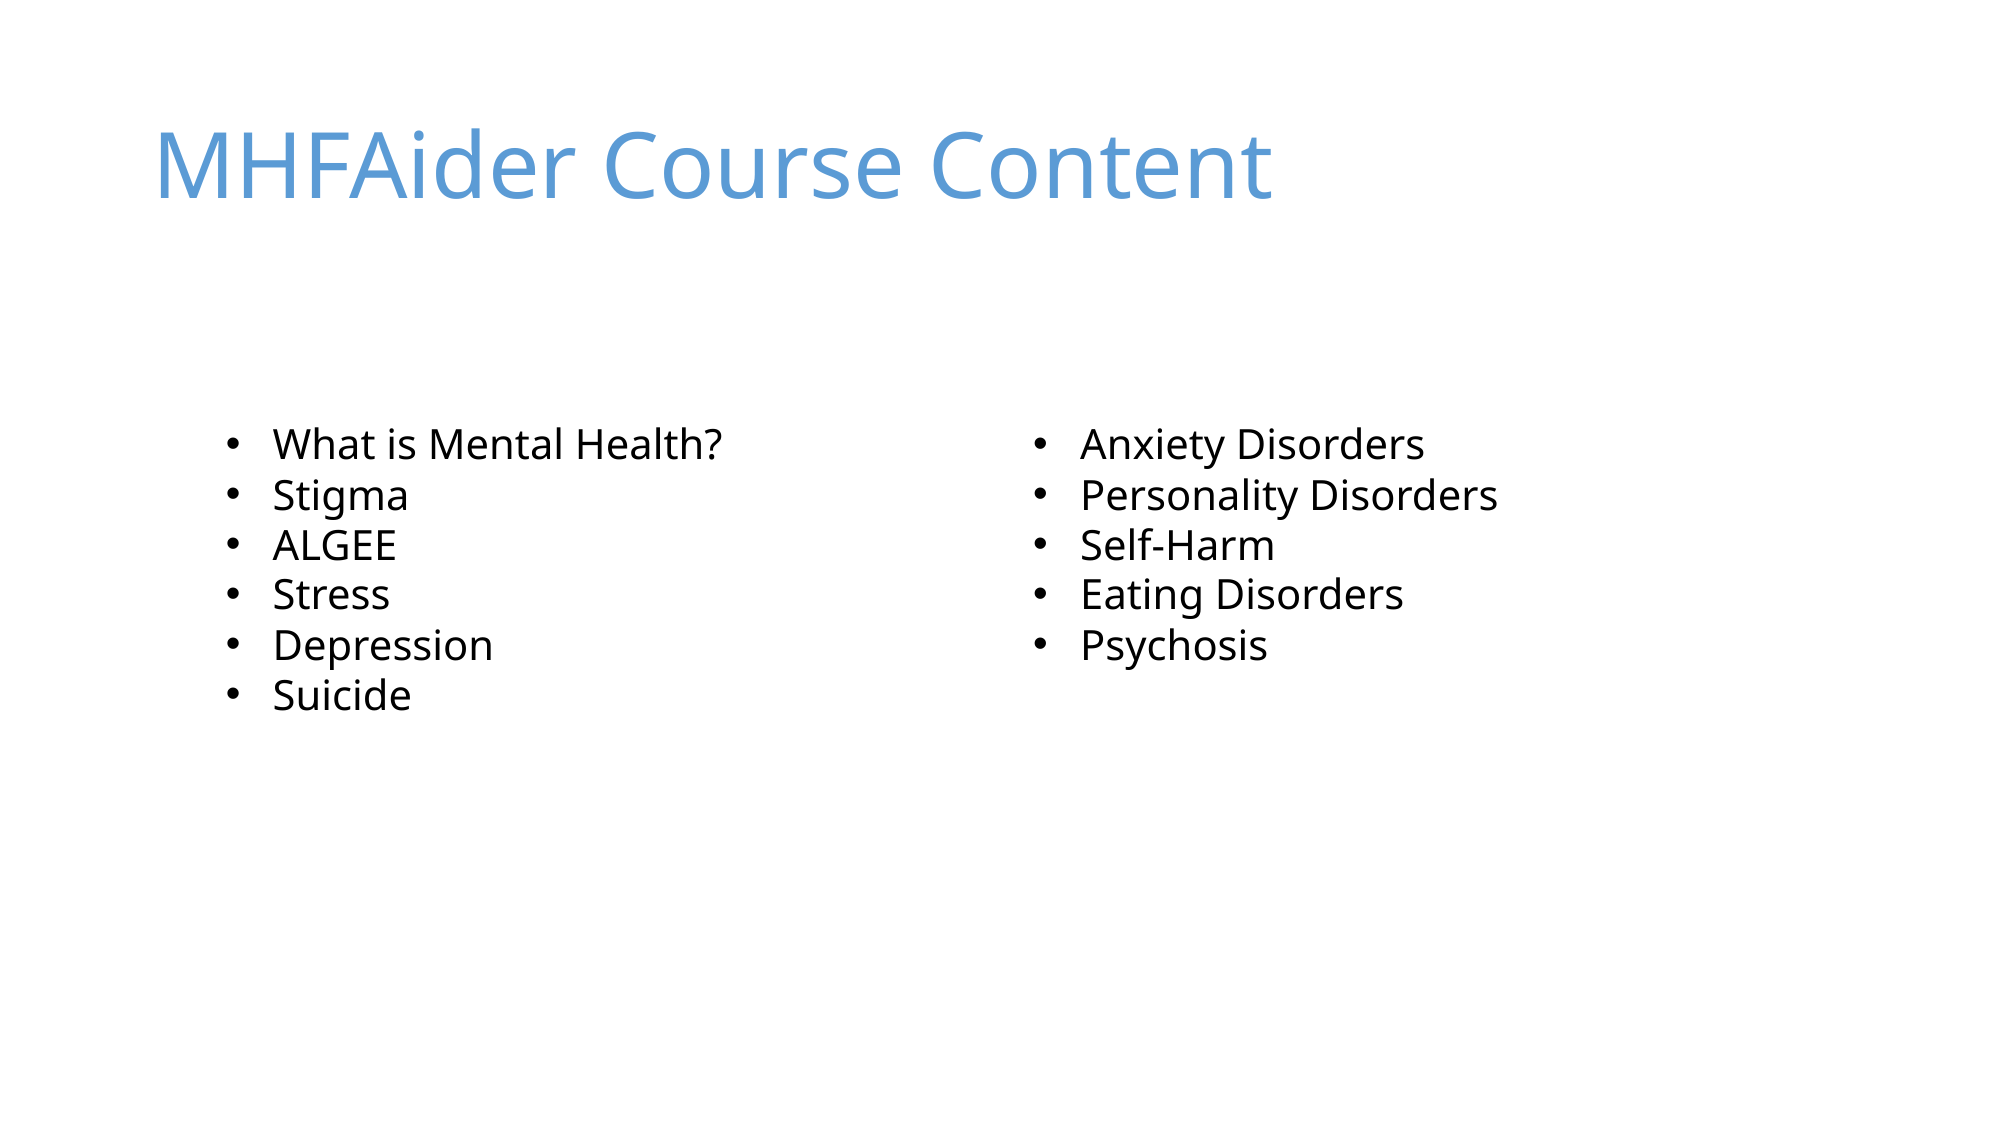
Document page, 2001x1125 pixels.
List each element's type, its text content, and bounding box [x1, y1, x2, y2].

text_box What is Mental Health? Stigma ALGEE Stress Depression Suicide [210, 340, 960, 796]
text_box Anxiety Disorders Personality Disorders Self-Harm Eating Disorders Psychosis [1018, 340, 1768, 746]
title MHFAider Course Content [137, 59, 1863, 278]
